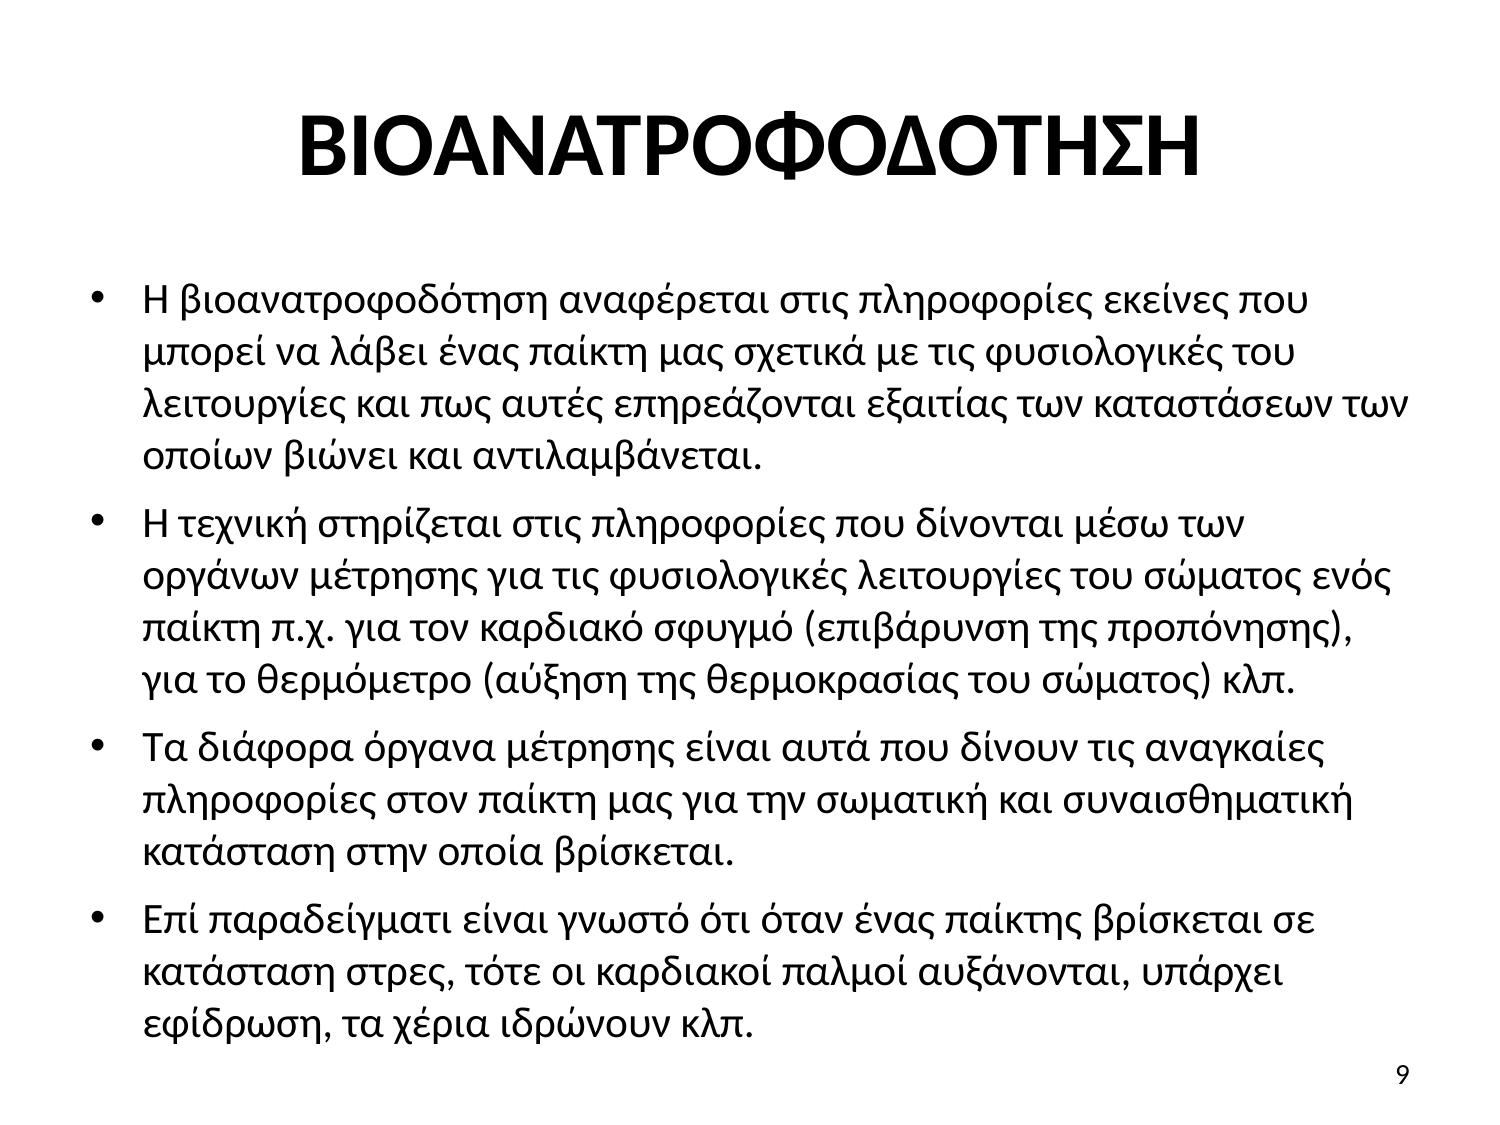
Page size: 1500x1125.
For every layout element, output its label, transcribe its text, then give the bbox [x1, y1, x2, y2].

slide_number 9 [1074, 1042, 1425, 1103]
list Η βιοανατροφοδότηση αναφέρεται στις πληροφορίες εκείνες που μπορεί να λάβει ένας παίκτη μας σχετικά με τις φυσιολογικές του λειτουργίες και πως αυτές επηρεάζονται εξαιτίας των καταστάσεων των οποίων βιώνει και αντιλαμβάνεται. Η τεχνική στηρίζεται στις πληροφορίες που δίνονται μέσω των οργάνων μέτρησης για τις φυσιολογικές λειτουργίες του σώματος ενός παίκτη π.χ. για τον καρδιακό σφυγμό (επιβάρυνση της προπόνησης), για το θερμόμετρο (αύξηση της θερμοκρασίας του σώματος) κλπ. Τα διάφορα όργανα μέτρησης είναι αυτά που δίνουν τις αναγκαίες πληροφορίες στον παίκτη μας για την σωματική και συναισθηματική κατάσταση στην οποία βρίσκεται. Επί παραδείγματι είναι γνωστό ότι όταν ένας παίκτης βρίσκεται σε κατάσταση στρες, τότε οι καρδιακοί παλμοί αυξάνονται, υπάρχει εφίδρωση, τα χέρια ιδρώνουν κλπ. [75, 262, 1425, 1059]
title ΒΙΟΑΝΑΤΡΟΦΟΔΟΤΗΣΗ [75, 45, 1425, 233]
